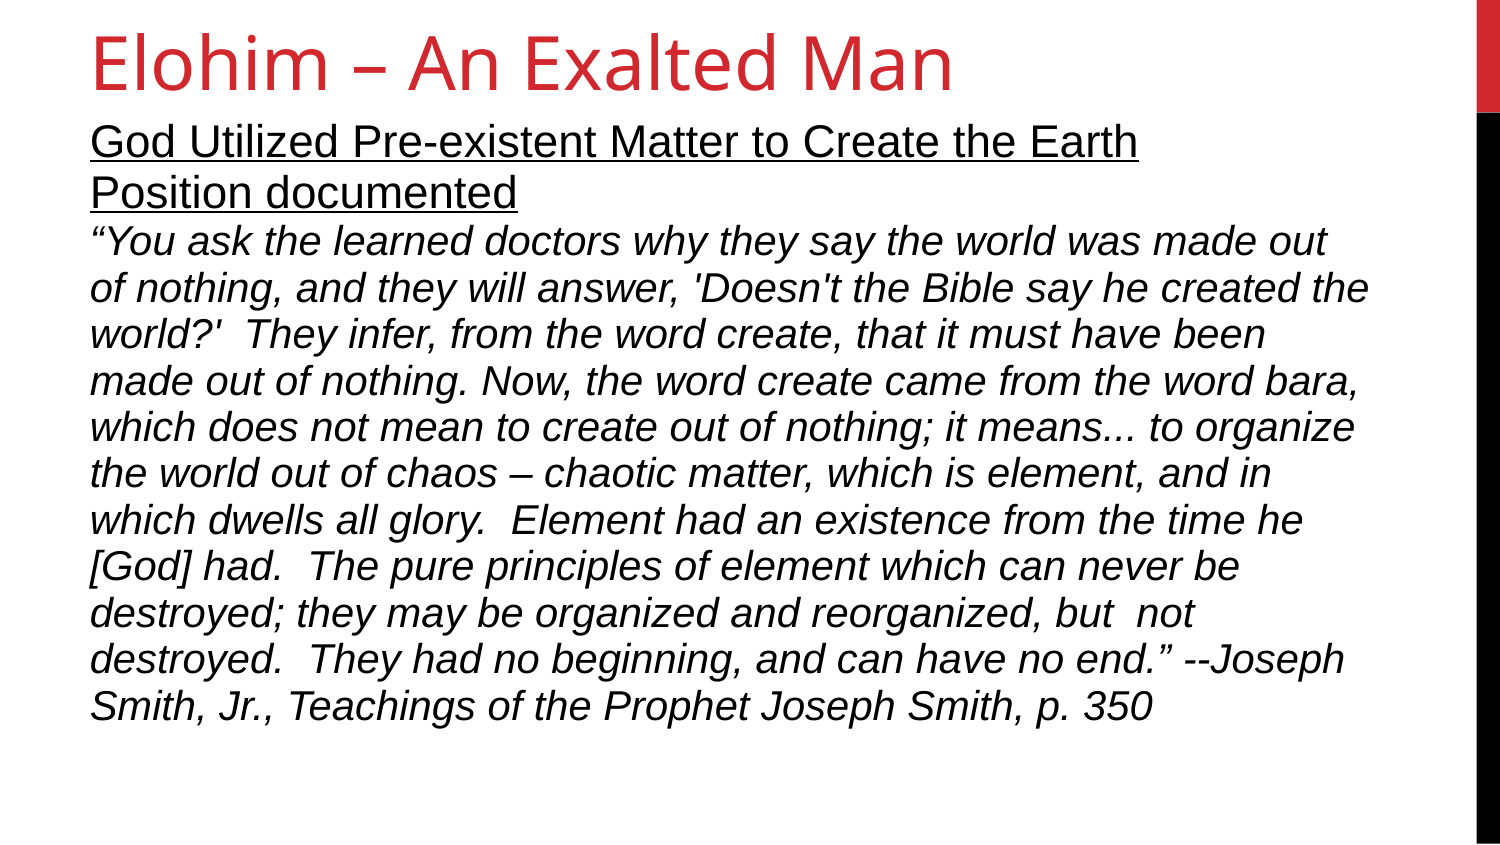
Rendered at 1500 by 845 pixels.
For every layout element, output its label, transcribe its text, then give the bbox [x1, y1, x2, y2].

text_box Elohim – An Exalted Man [74, 11, 1425, 101]
text_box God Utilized Pre-existent Matter to Create the Earth Position documented “You ask the learned doctors why they say the world was made out of nothing, and they will answer, 'Doesn't the Bible say he created the world?' They infer, from the word create, that it must have been made out of nothing. Now, the word create came from the word bara, which does not mean to create out of nothing; it means... to organize the world out of chaos – chaotic matter, which is element, and in which dwells all glory. Element had an existence from the time he [God] had. The pure principles of element which can never be destroyed; they may be organized and reorganized, but not destroyed. They had no beginning, and can have no end.” --Joseph Smith, Jr., Teachings of the Prophet Joseph Smith, p. 350 [75, 101, 1388, 810]
